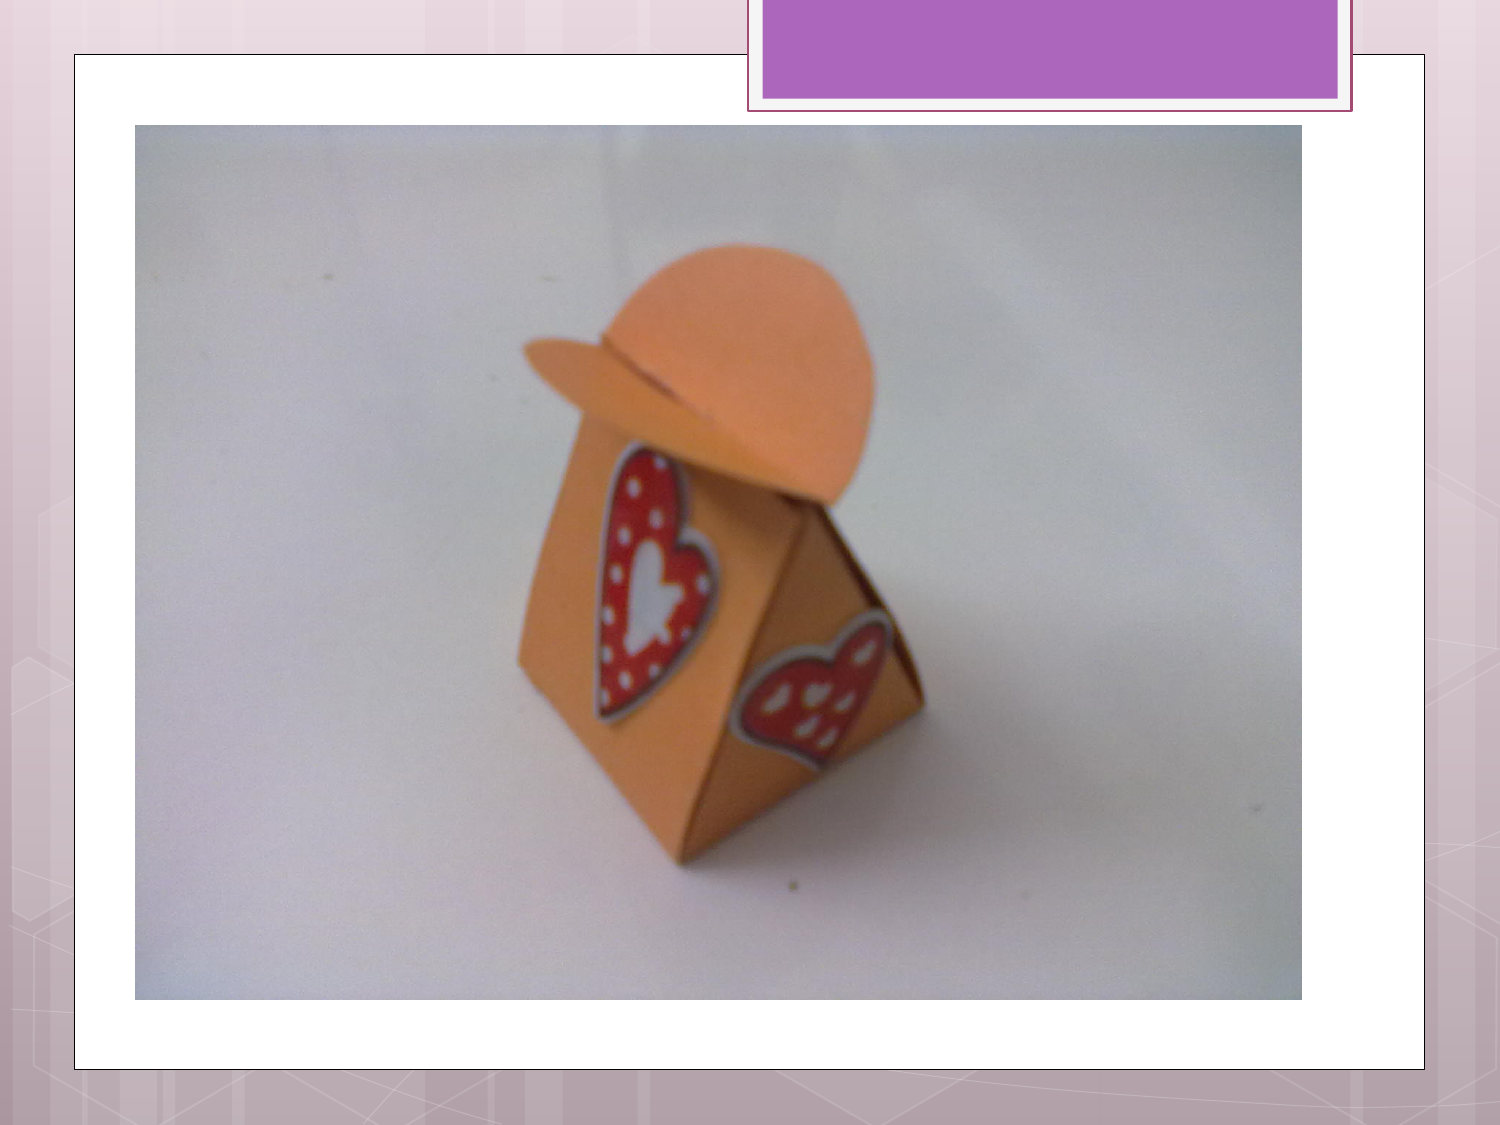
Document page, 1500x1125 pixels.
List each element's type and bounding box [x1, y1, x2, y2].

picture [135, 125, 1302, 1000]
